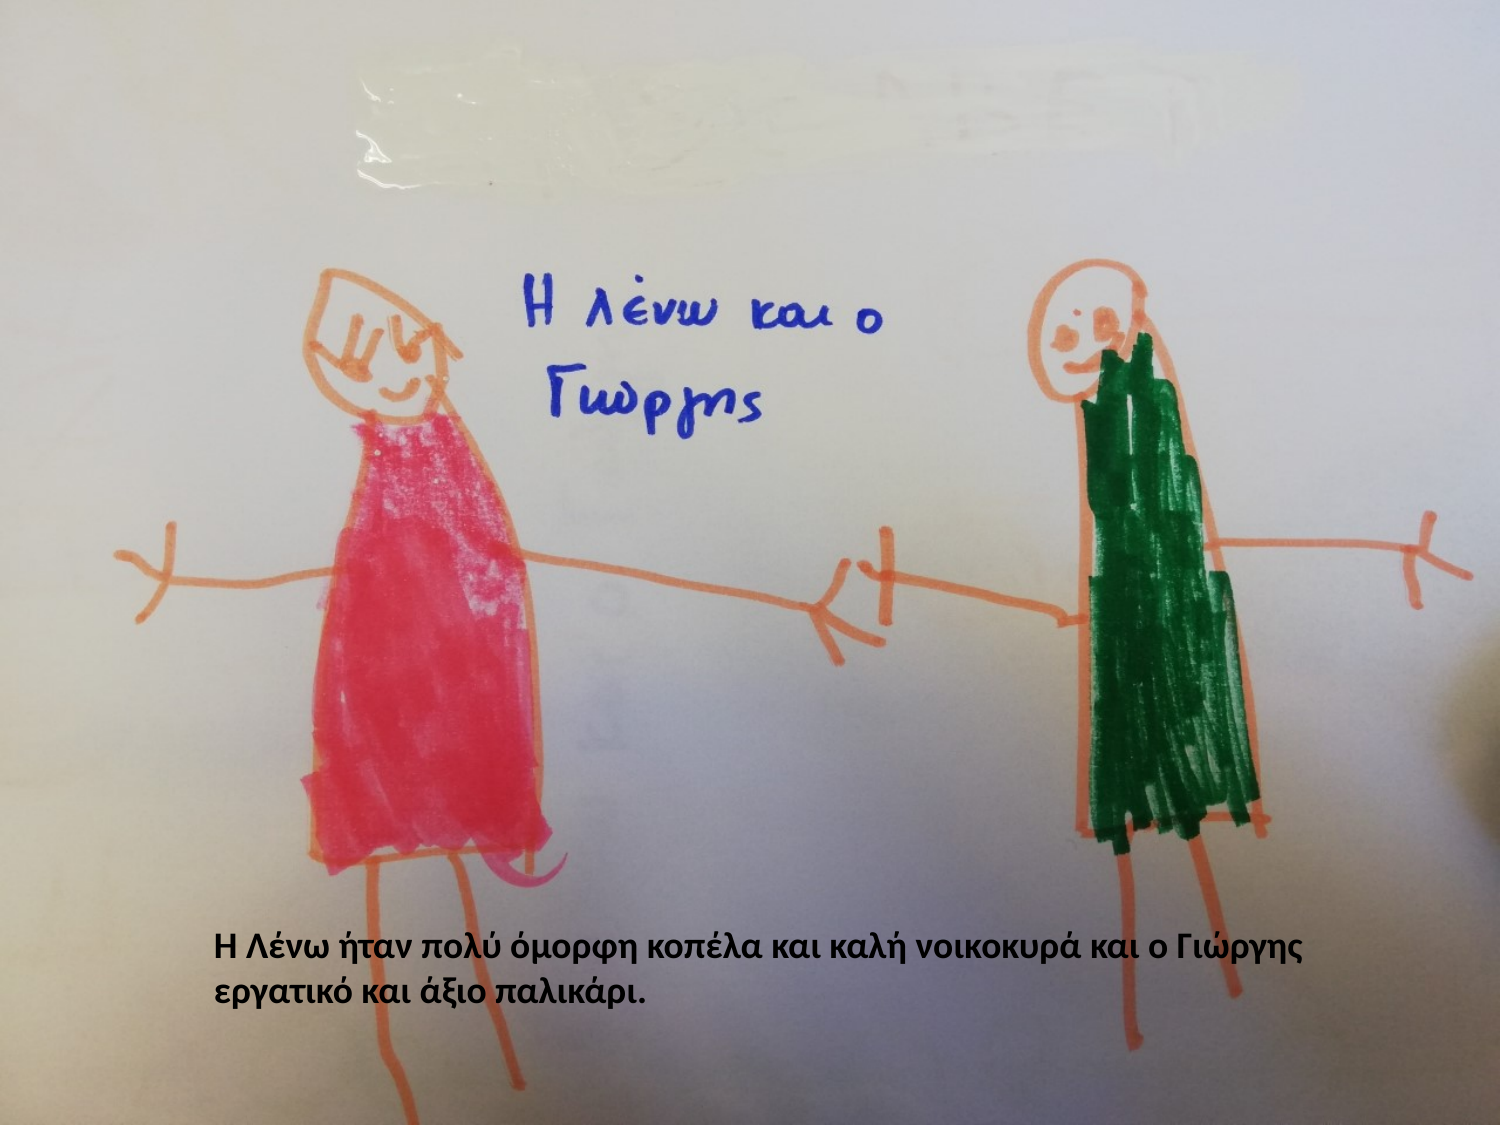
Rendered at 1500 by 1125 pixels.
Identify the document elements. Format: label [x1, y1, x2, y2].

list [0, 0, 1500, 1125]
